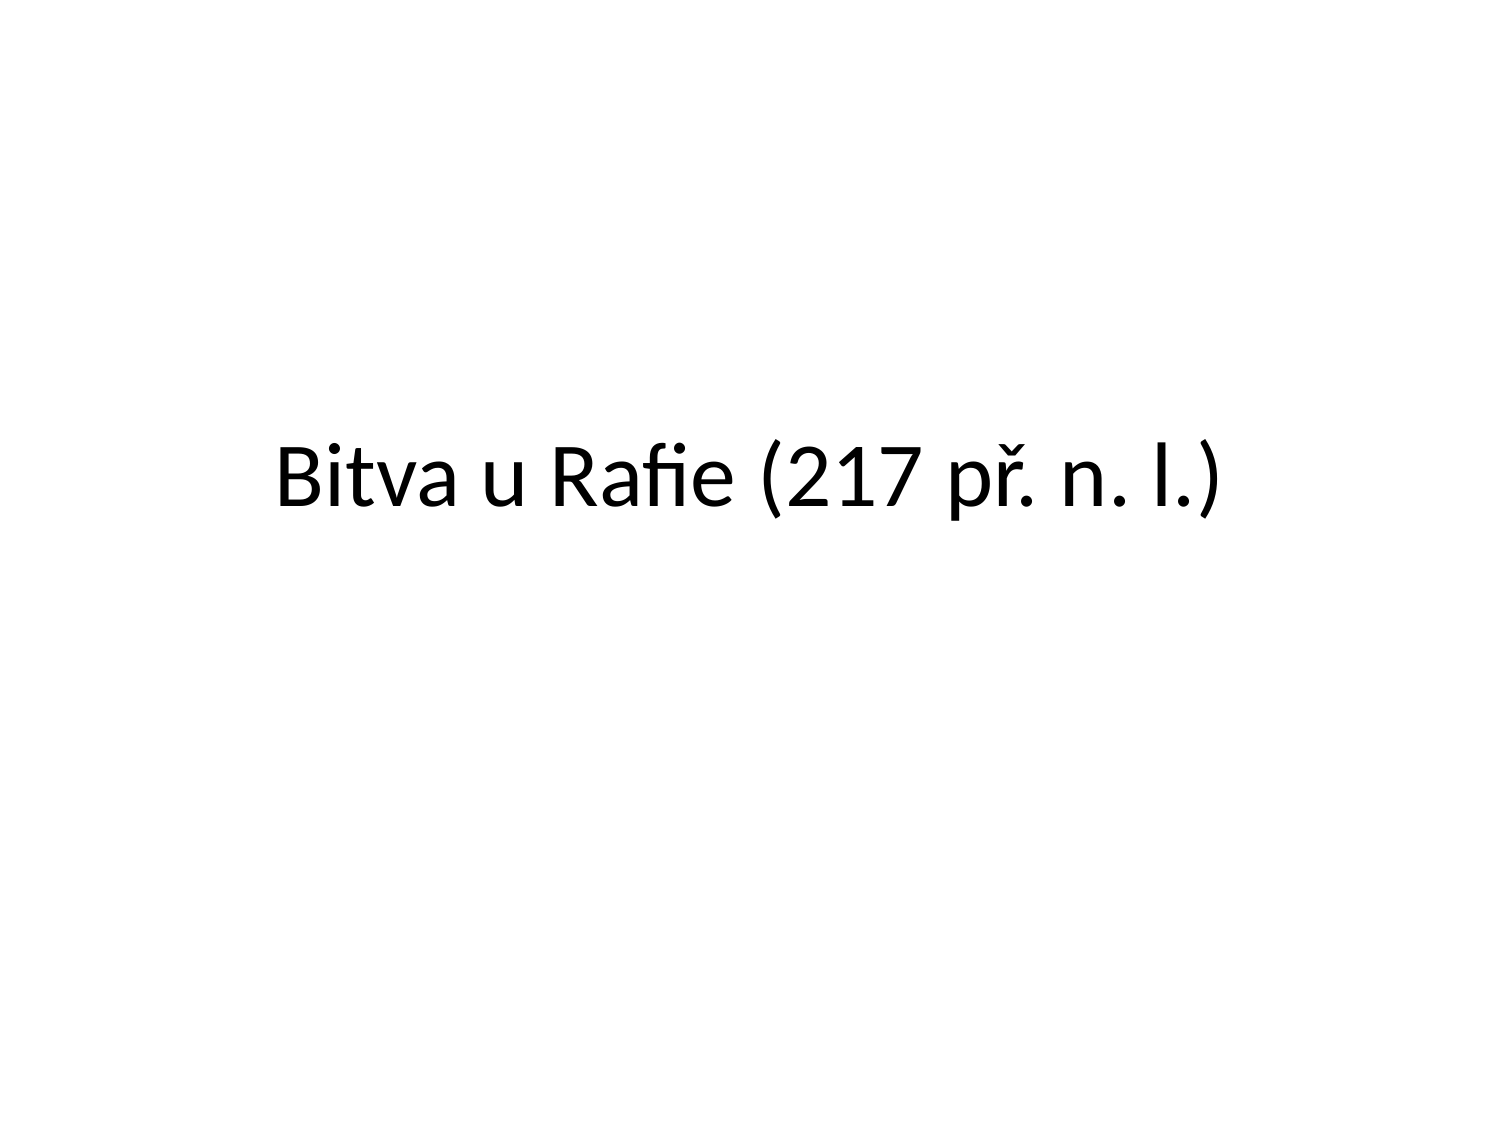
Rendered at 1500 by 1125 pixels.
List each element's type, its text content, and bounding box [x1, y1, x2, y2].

title Bitva u Rafie (217 př. n. l.) [112, 349, 1388, 591]
